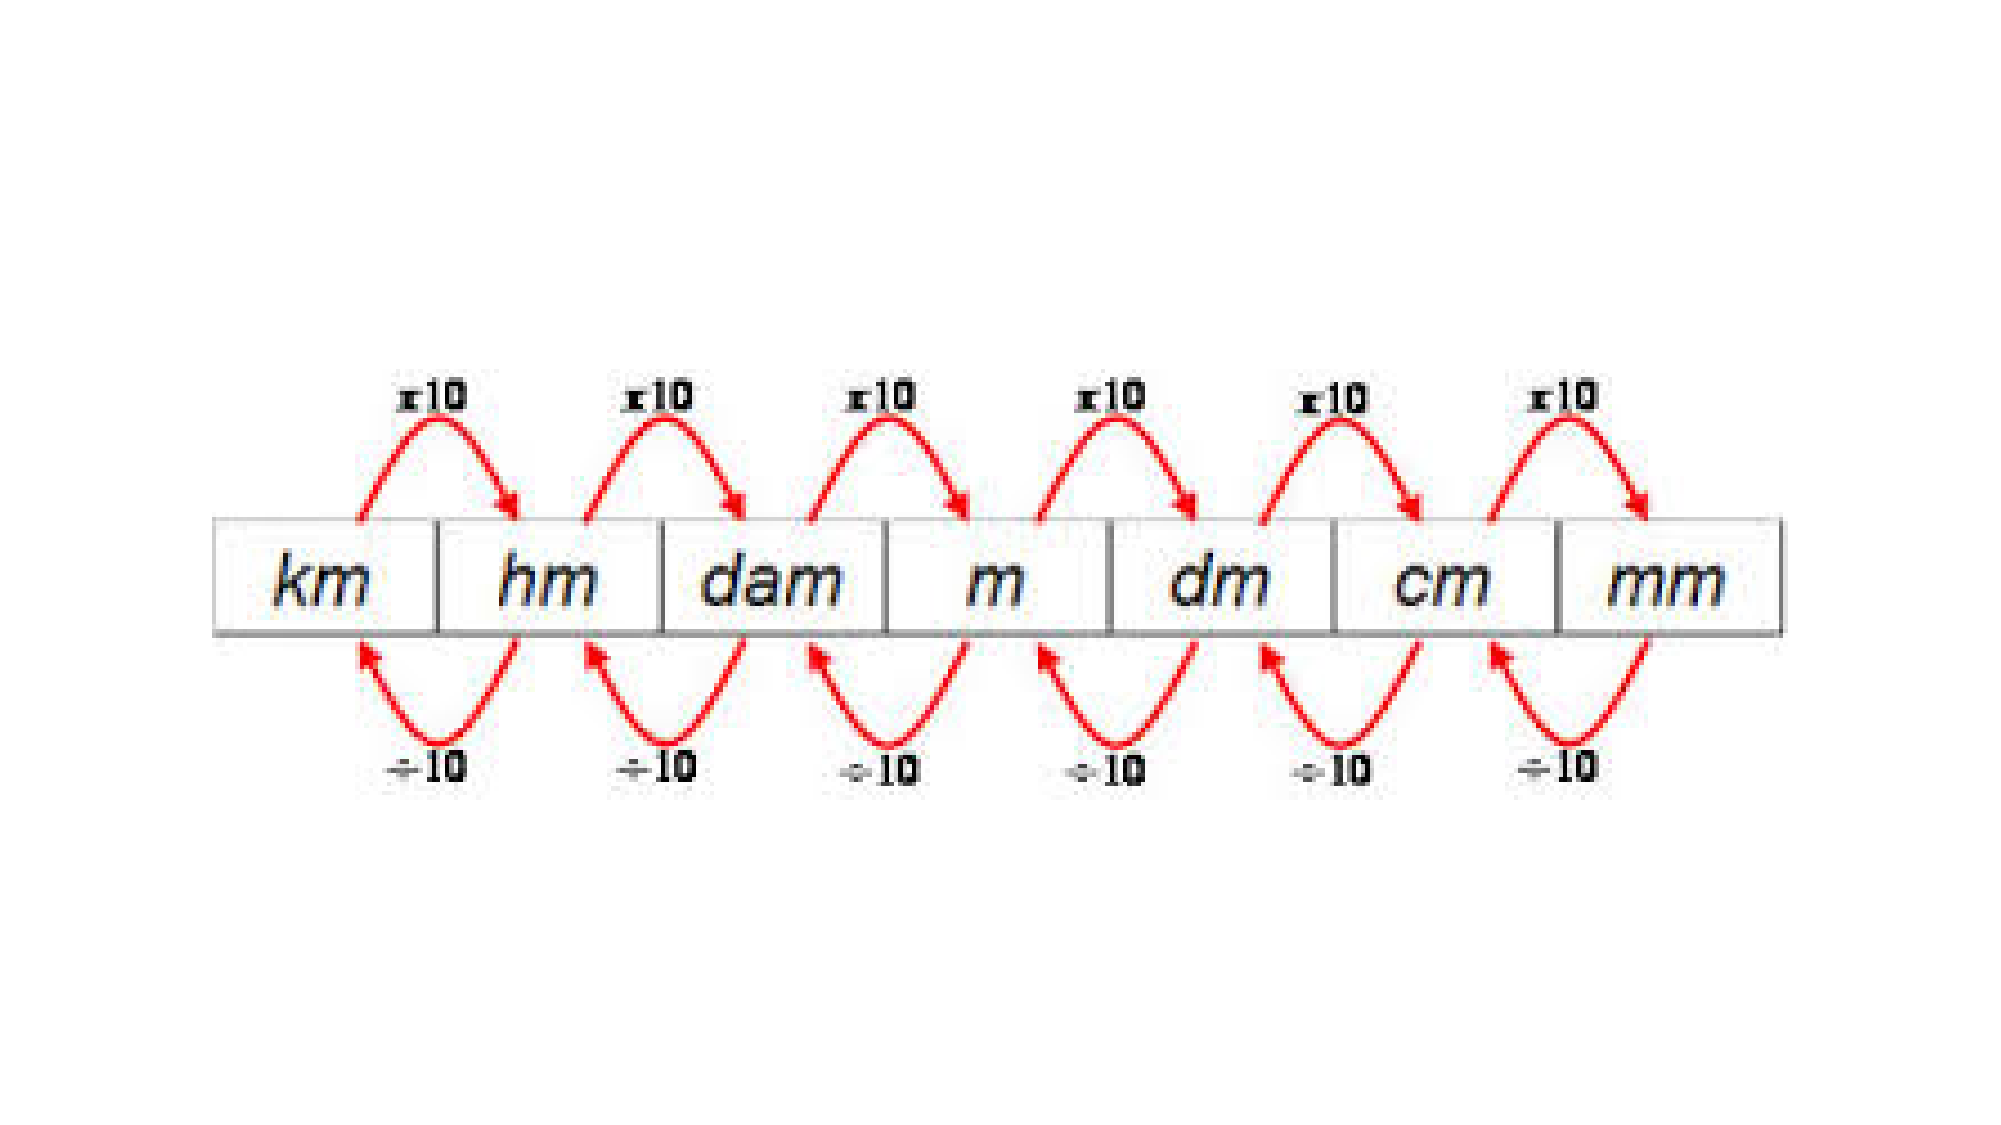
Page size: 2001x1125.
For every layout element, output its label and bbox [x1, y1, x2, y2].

picture [212, 369, 1788, 800]
